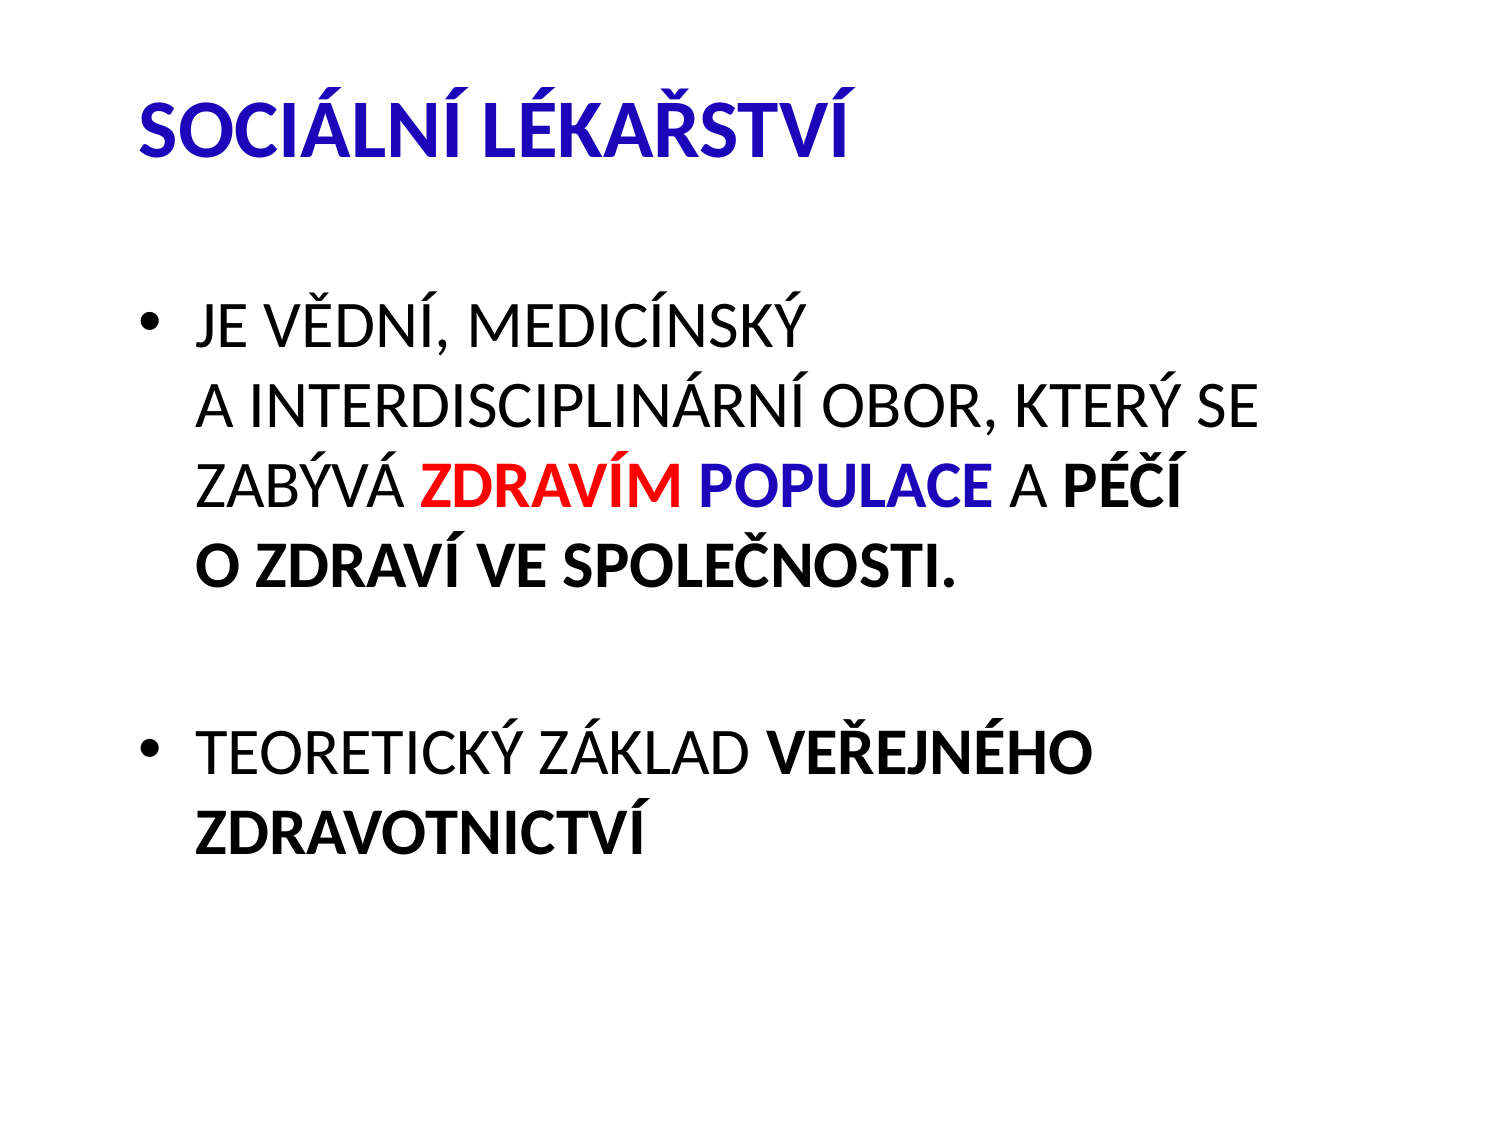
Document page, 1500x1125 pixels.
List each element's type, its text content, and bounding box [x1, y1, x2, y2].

list SOCIÁLNÍ LÉKAŘSTVÍ Je vědní, medicínský a interdisciplinární obor, který se zabývá zdravím populace a péčí o zdraví ve společnosti. Teoretický základ veřejného zdravotnictví [123, 66, 1425, 1059]
